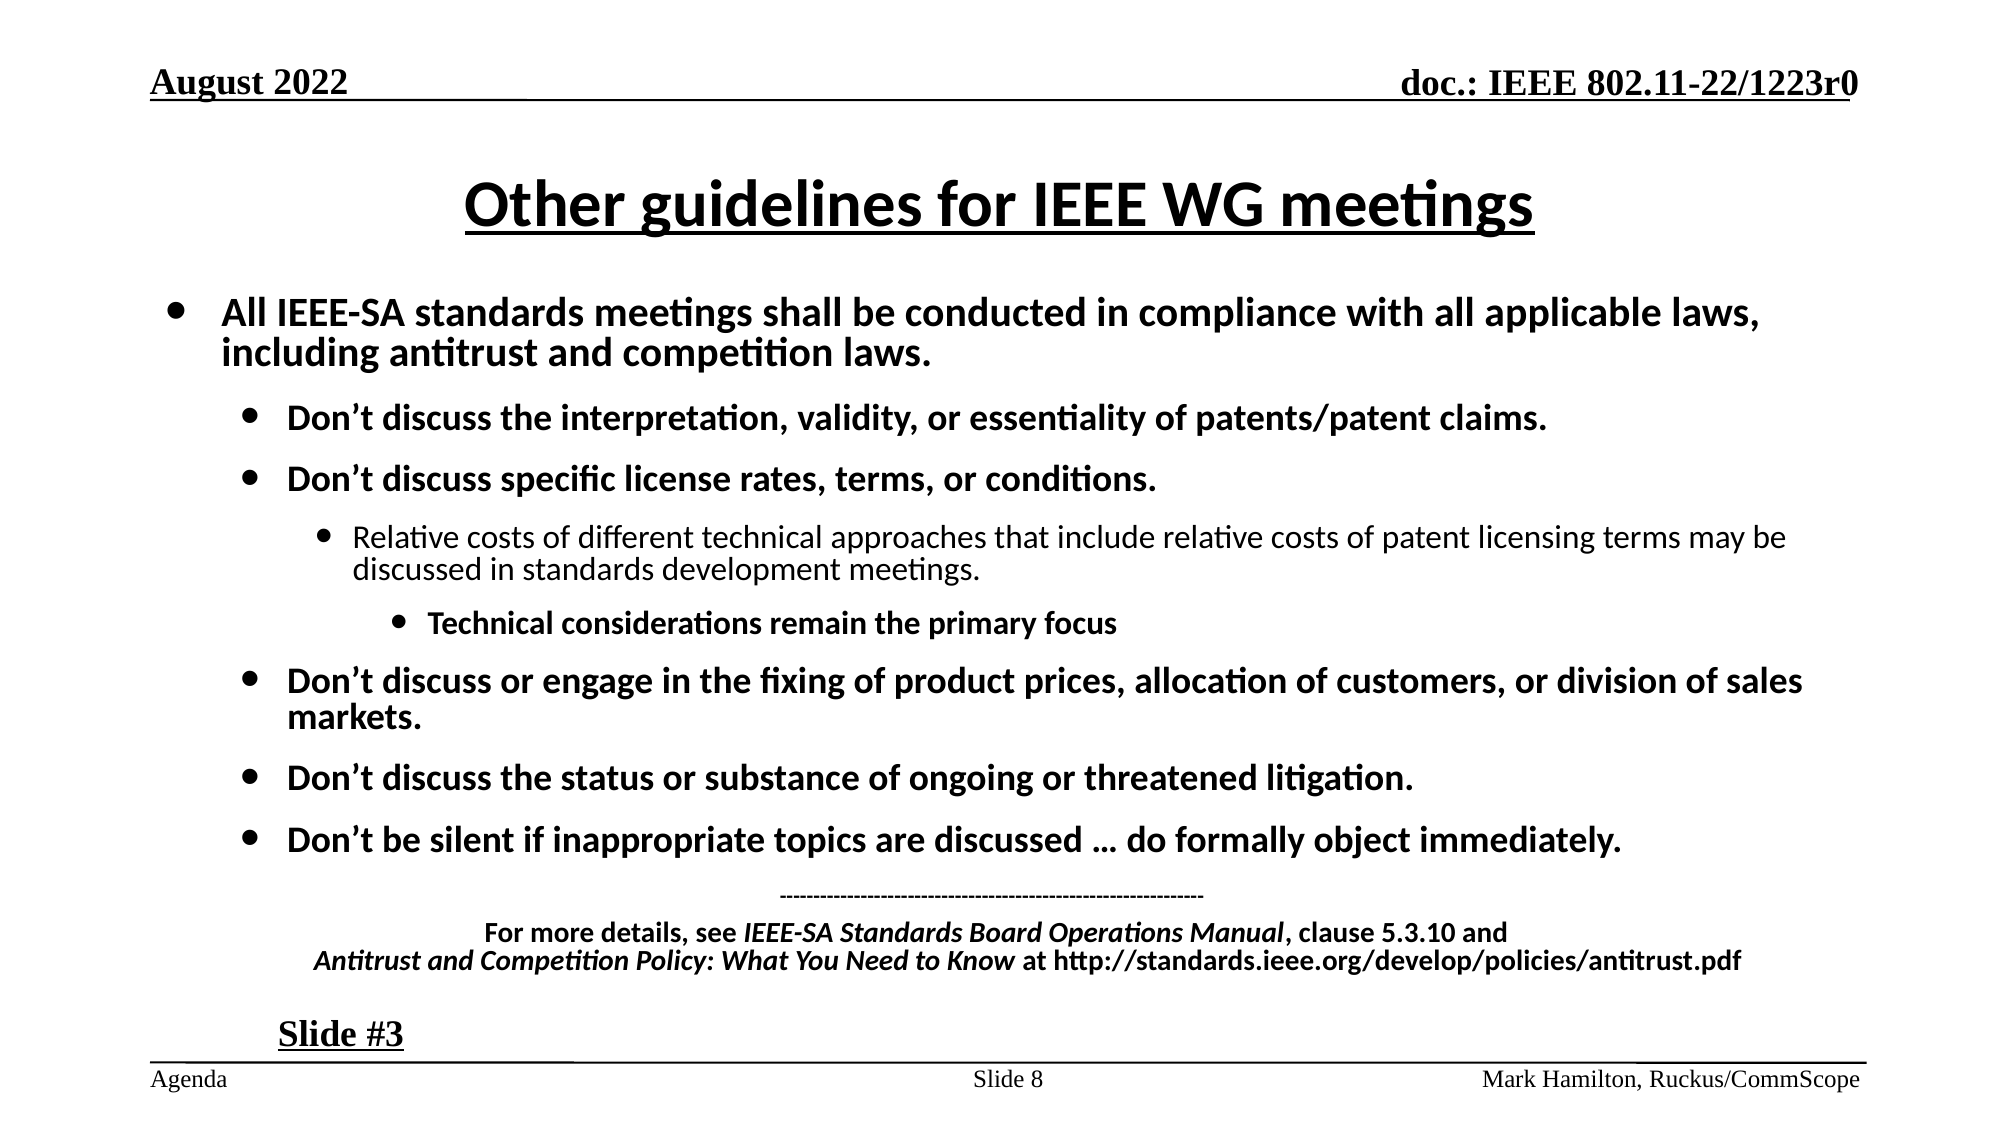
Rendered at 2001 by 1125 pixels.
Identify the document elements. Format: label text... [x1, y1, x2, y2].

list All IEEE-SA standards meetings shall be conducted in compliance with all applicable laws, including antitrust and competition laws. Don’t discuss the interpretation, validity, or essentiality of patents/patent claims. Don’t discuss specific license rates, terms, or conditions. Relative costs of different technical approaches that include relative costs of patent licensing terms may be discussed in standards development meetings. Technical considerations remain the primary focus Don’t discuss or engage in the fixing of product prices, allocation of customers, or division of sales markets. Don’t discuss the status or substance of ongoing or threatened litigation. Don’t be silent if inappropriate topics are discussed … do formally object immediately. --------------------------------------------------------------- For more details, see IEEE-SA Standards Board Operations Manual, clause 5.3.10 and Antitrust and Competition Policy: What You Need to Know at http://standards.ieee.org/develop/policies/antitrust.pdf [149, 286, 1850, 1000]
slide_number Slide 8 [950, 1061, 1067, 1123]
title Other guidelines for IEEE WG meetings [149, 112, 1850, 286]
text_box Slide #3 [263, 1001, 420, 1062]
